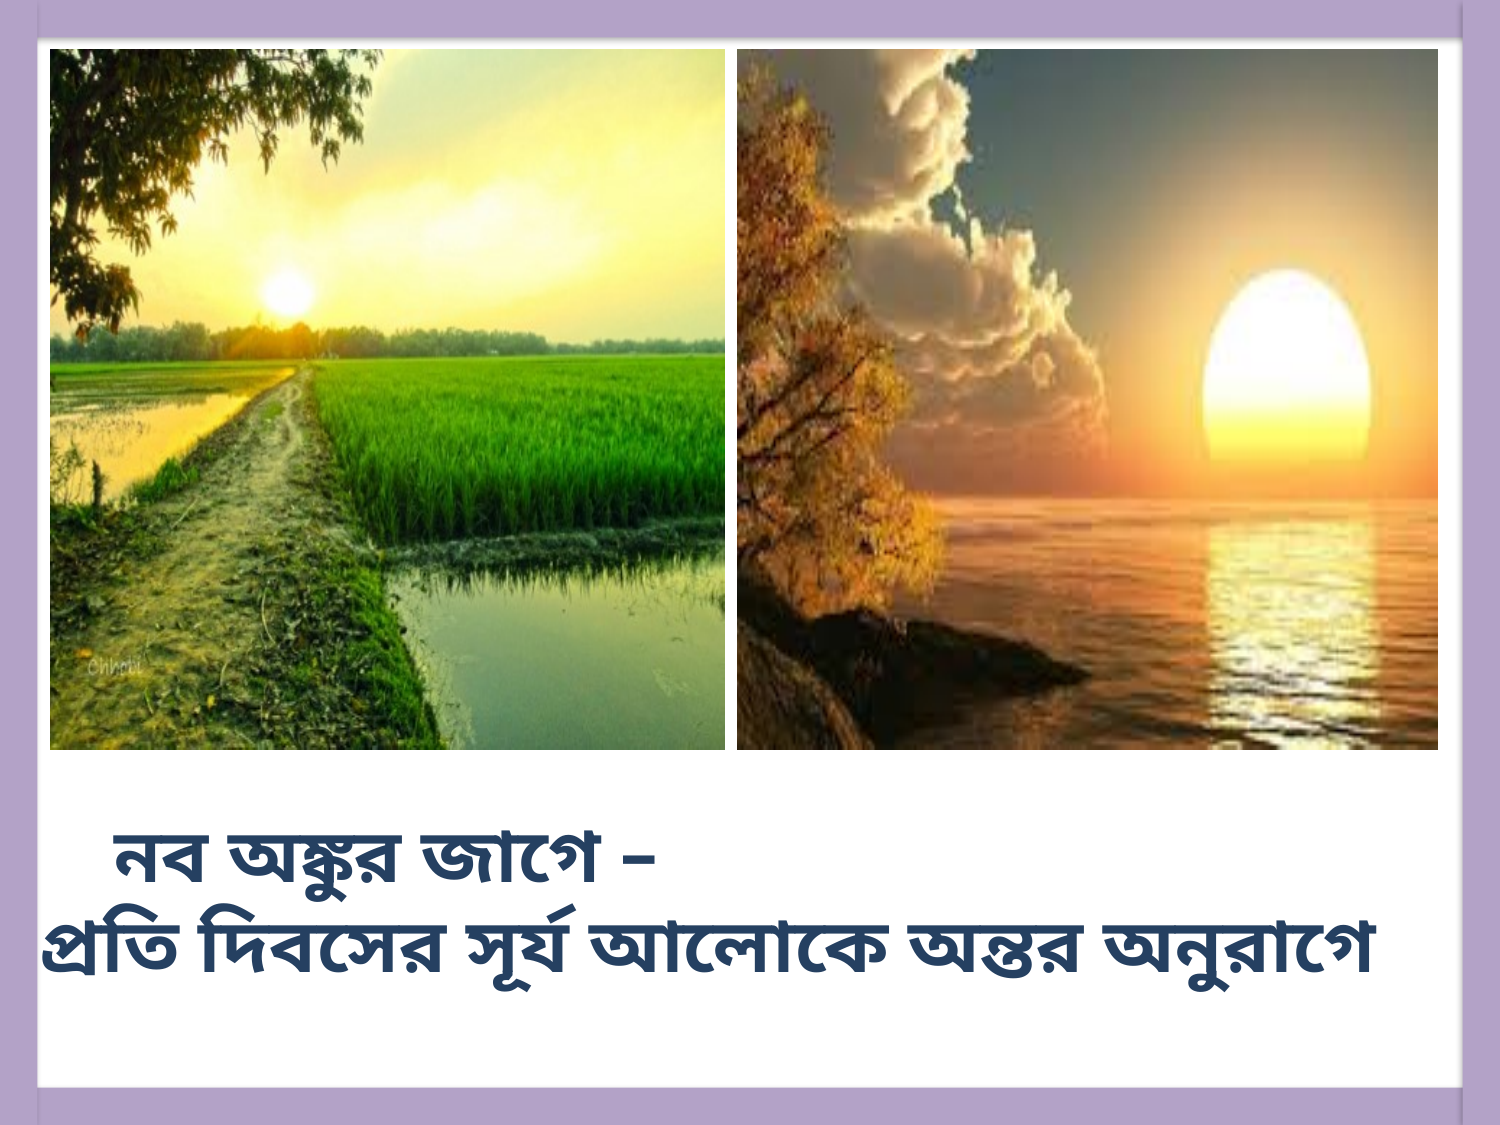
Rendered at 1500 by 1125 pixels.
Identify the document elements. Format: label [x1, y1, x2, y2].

picture [737, 49, 1438, 751]
text_box [0, 0, 1500, 1125]
picture [49, 49, 726, 751]
